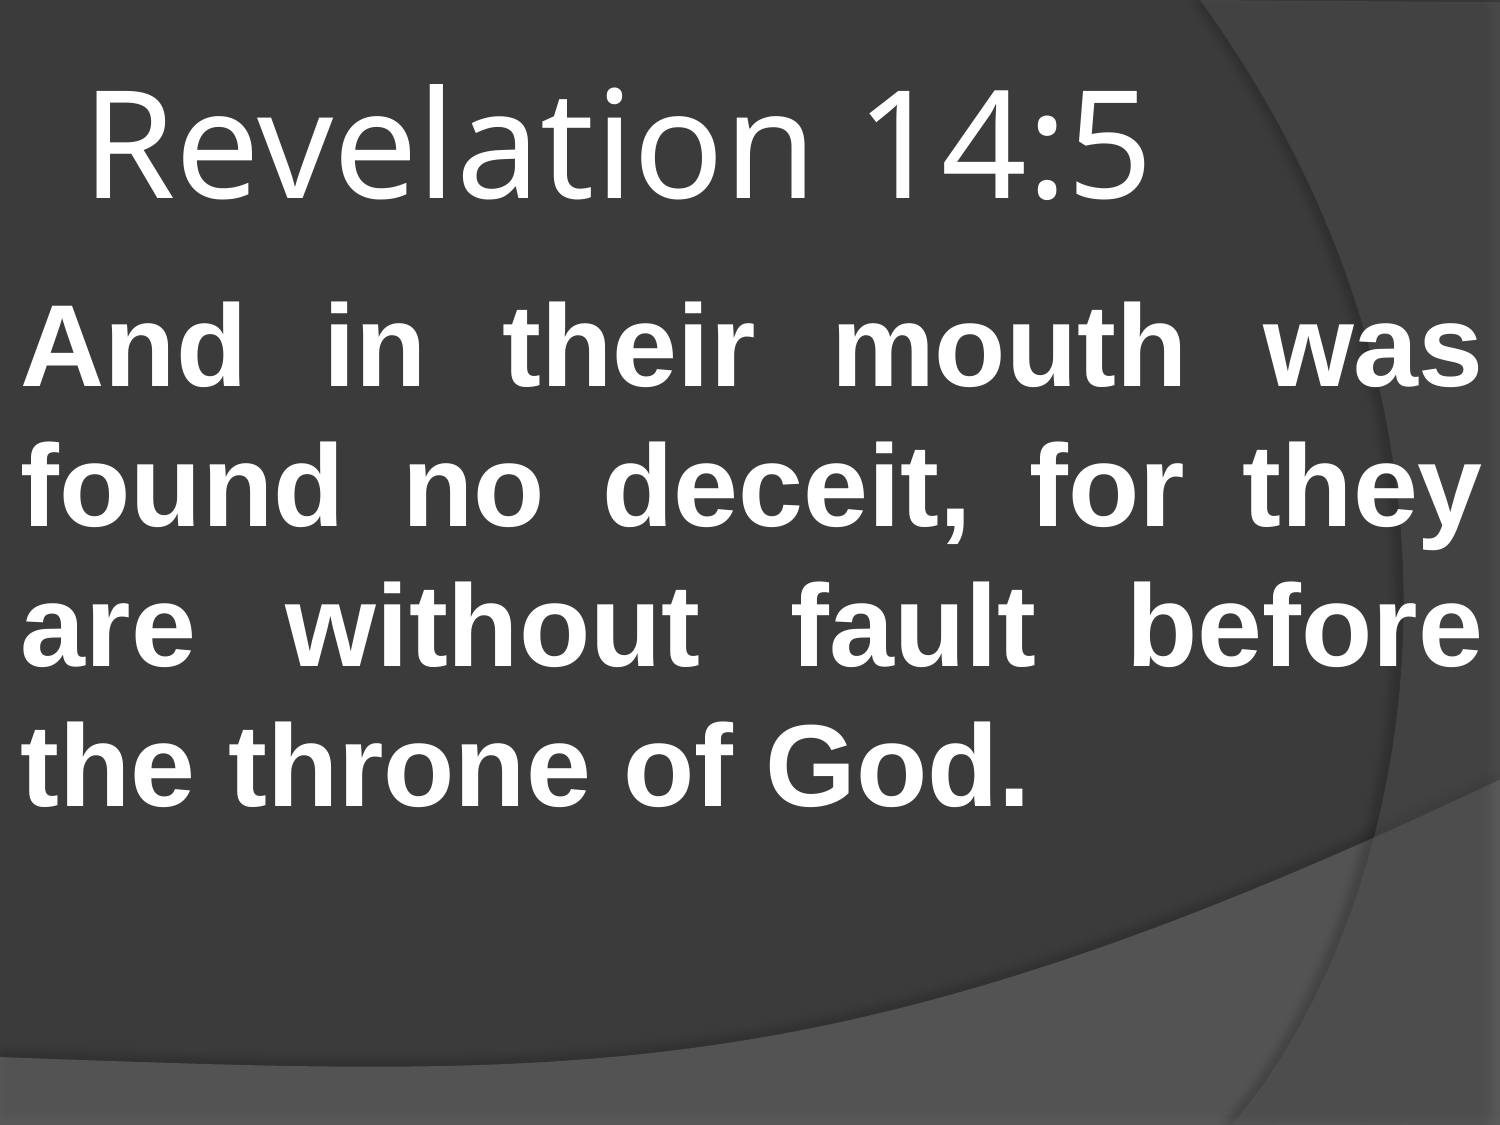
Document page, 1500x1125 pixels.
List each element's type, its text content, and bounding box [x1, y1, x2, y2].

title Revelation 14:5 [75, 45, 1300, 233]
list And in their mouth was found no deceit, for they are without fault before the throne of God. [0, 262, 1500, 1125]
